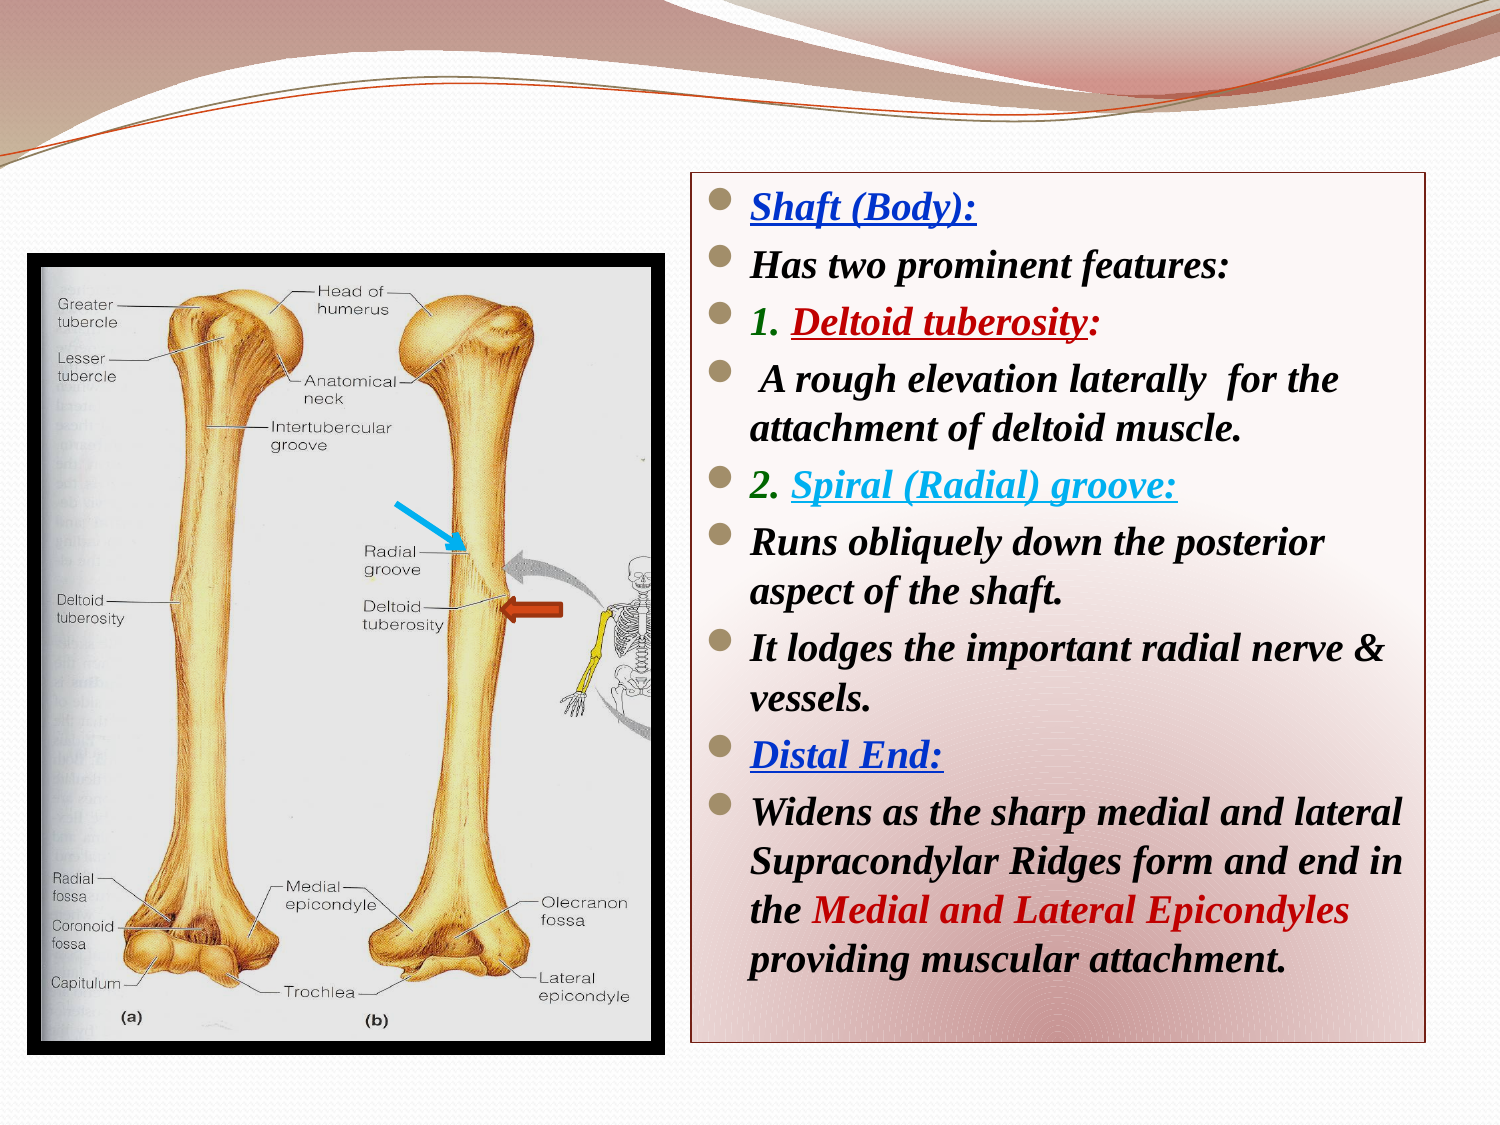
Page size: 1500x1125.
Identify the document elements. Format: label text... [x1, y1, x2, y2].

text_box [395, 503, 467, 551]
list Shaft (Body): Has two prominent features: 1. Deltoid tuberosity: A rough elevation laterally for the attachment of deltoid muscle. 2. Spiral (Radial) groove: Runs obliquely down the posterior aspect of the shaft. It lodges the important radial nerve & vessels. Distal End: Widens as the sharp medial and lateral Supracondylar Ridges form and end in the Medial and Lateral Epicondyles providing muscular attachment. [690, 172, 1426, 1043]
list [41, 266, 651, 1041]
